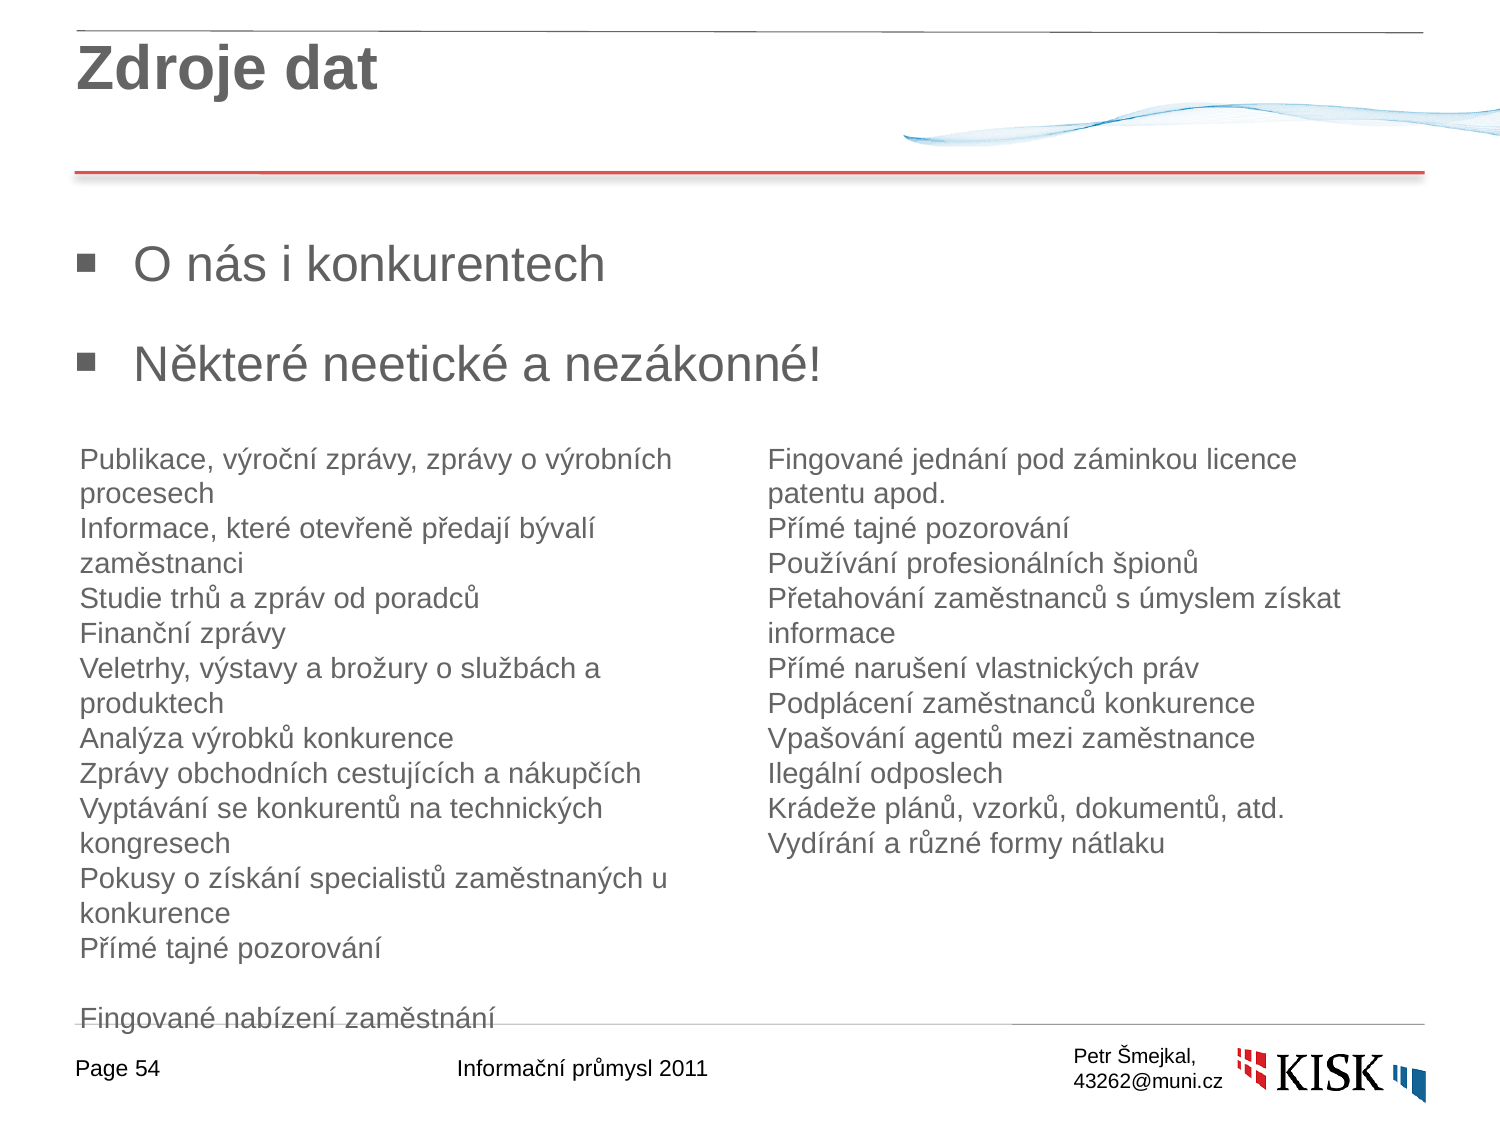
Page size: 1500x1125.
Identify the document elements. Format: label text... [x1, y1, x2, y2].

text_box Publikace, výroční zprávy, zprávy o výrobních procesech Informace, které otevřeně předají bývalí zaměstnanci Studie trhů a zpráv od poradců Finanční zprávy Veletrhy, výstavy a brožury o službách a produktech Analýza výrobků konkurence Zprávy obchodních cestujících a nákupčích Vyptávání se konkurentů na technických kongresech Pokusy o získání specialistů zaměstnaných u konkurence Přímé tajné pozorování Fingované nabízení zaměstnání Fingované jednání pod záminkou licence patentu apod. Přímé tajné pozorování Používání profesionálních špionů Přetahování zaměstnanců s úmyslem získat informace Přímé narušení vlastnických práv Podplácení zaměstnanců konkurence Vpašování agentů mezi zaměstnance Ilegální odposlech Krádeže plánů, vzorků, dokumentů, atd. Vydírání a různé formy nátlaku [64, 432, 1412, 1066]
picture [1318, 101, 1500, 149]
title Zdroje dat [76, 32, 1318, 175]
list O nás i konkurentech Některé neetické a nezákonné! [74, 231, 1426, 386]
picture [1237, 1046, 1426, 1103]
